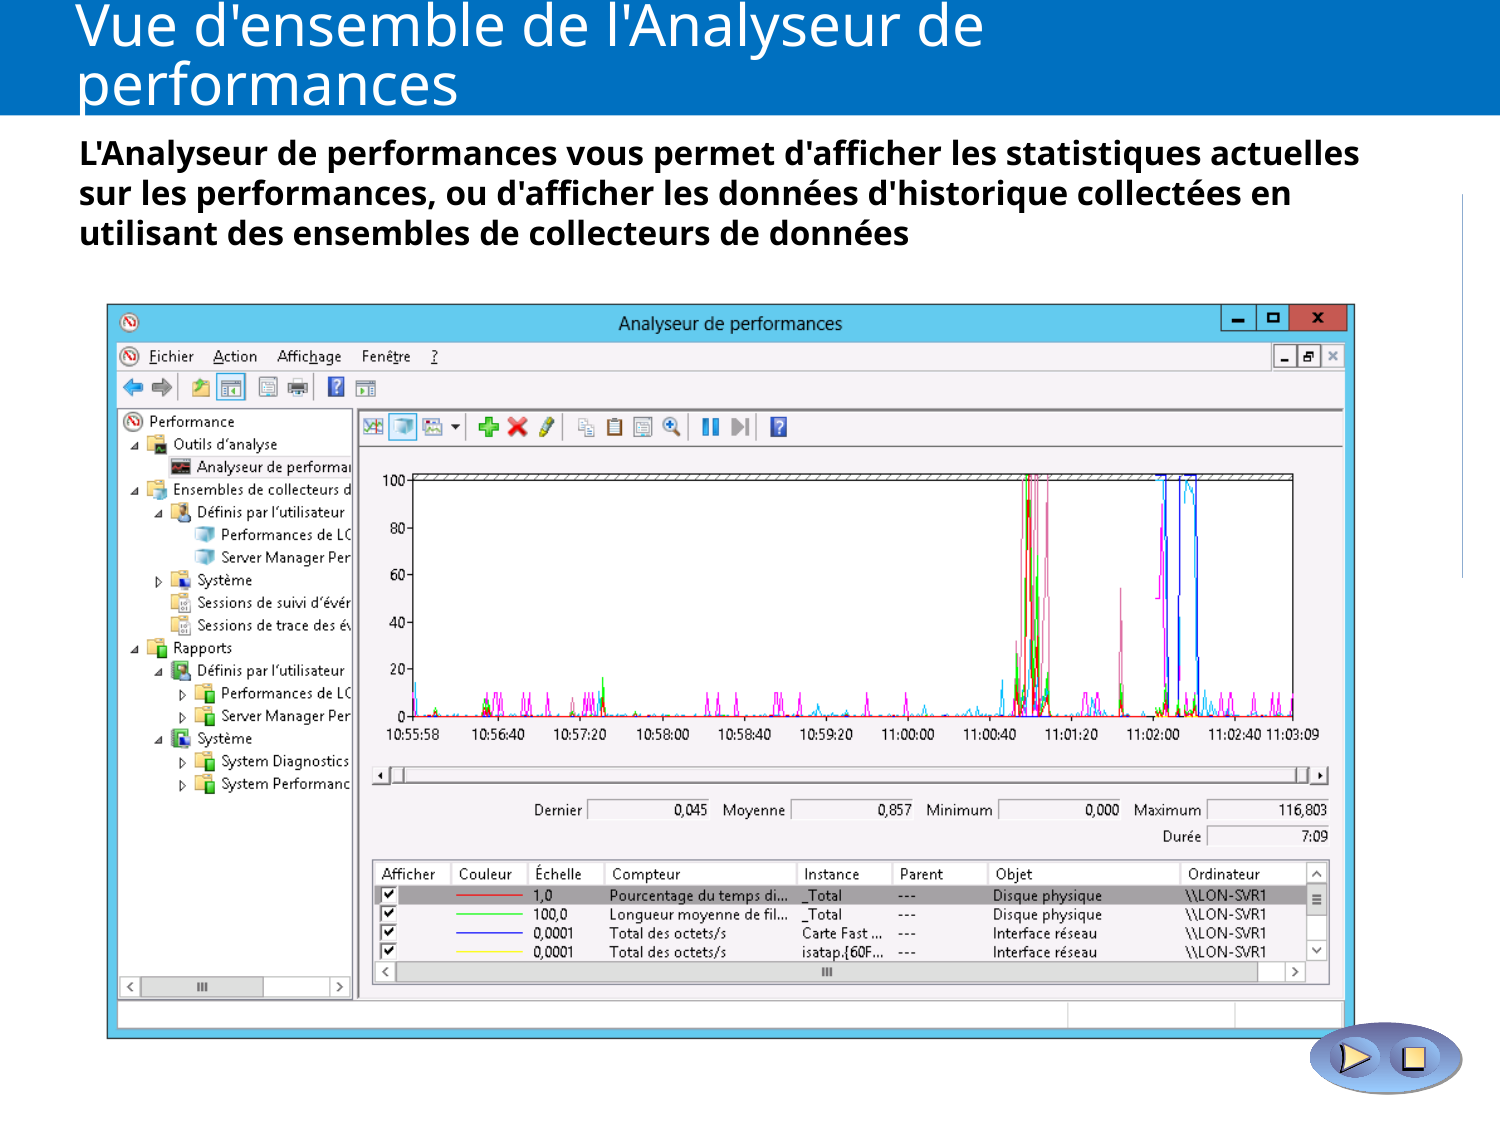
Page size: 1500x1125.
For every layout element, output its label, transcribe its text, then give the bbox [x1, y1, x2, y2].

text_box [1309, 1022, 1461, 1093]
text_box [51, 124, 1462, 1120]
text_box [1389, 1036, 1441, 1078]
title Vue d'ensemble de l'Analyseur de performances [75, 0, 1351, 117]
